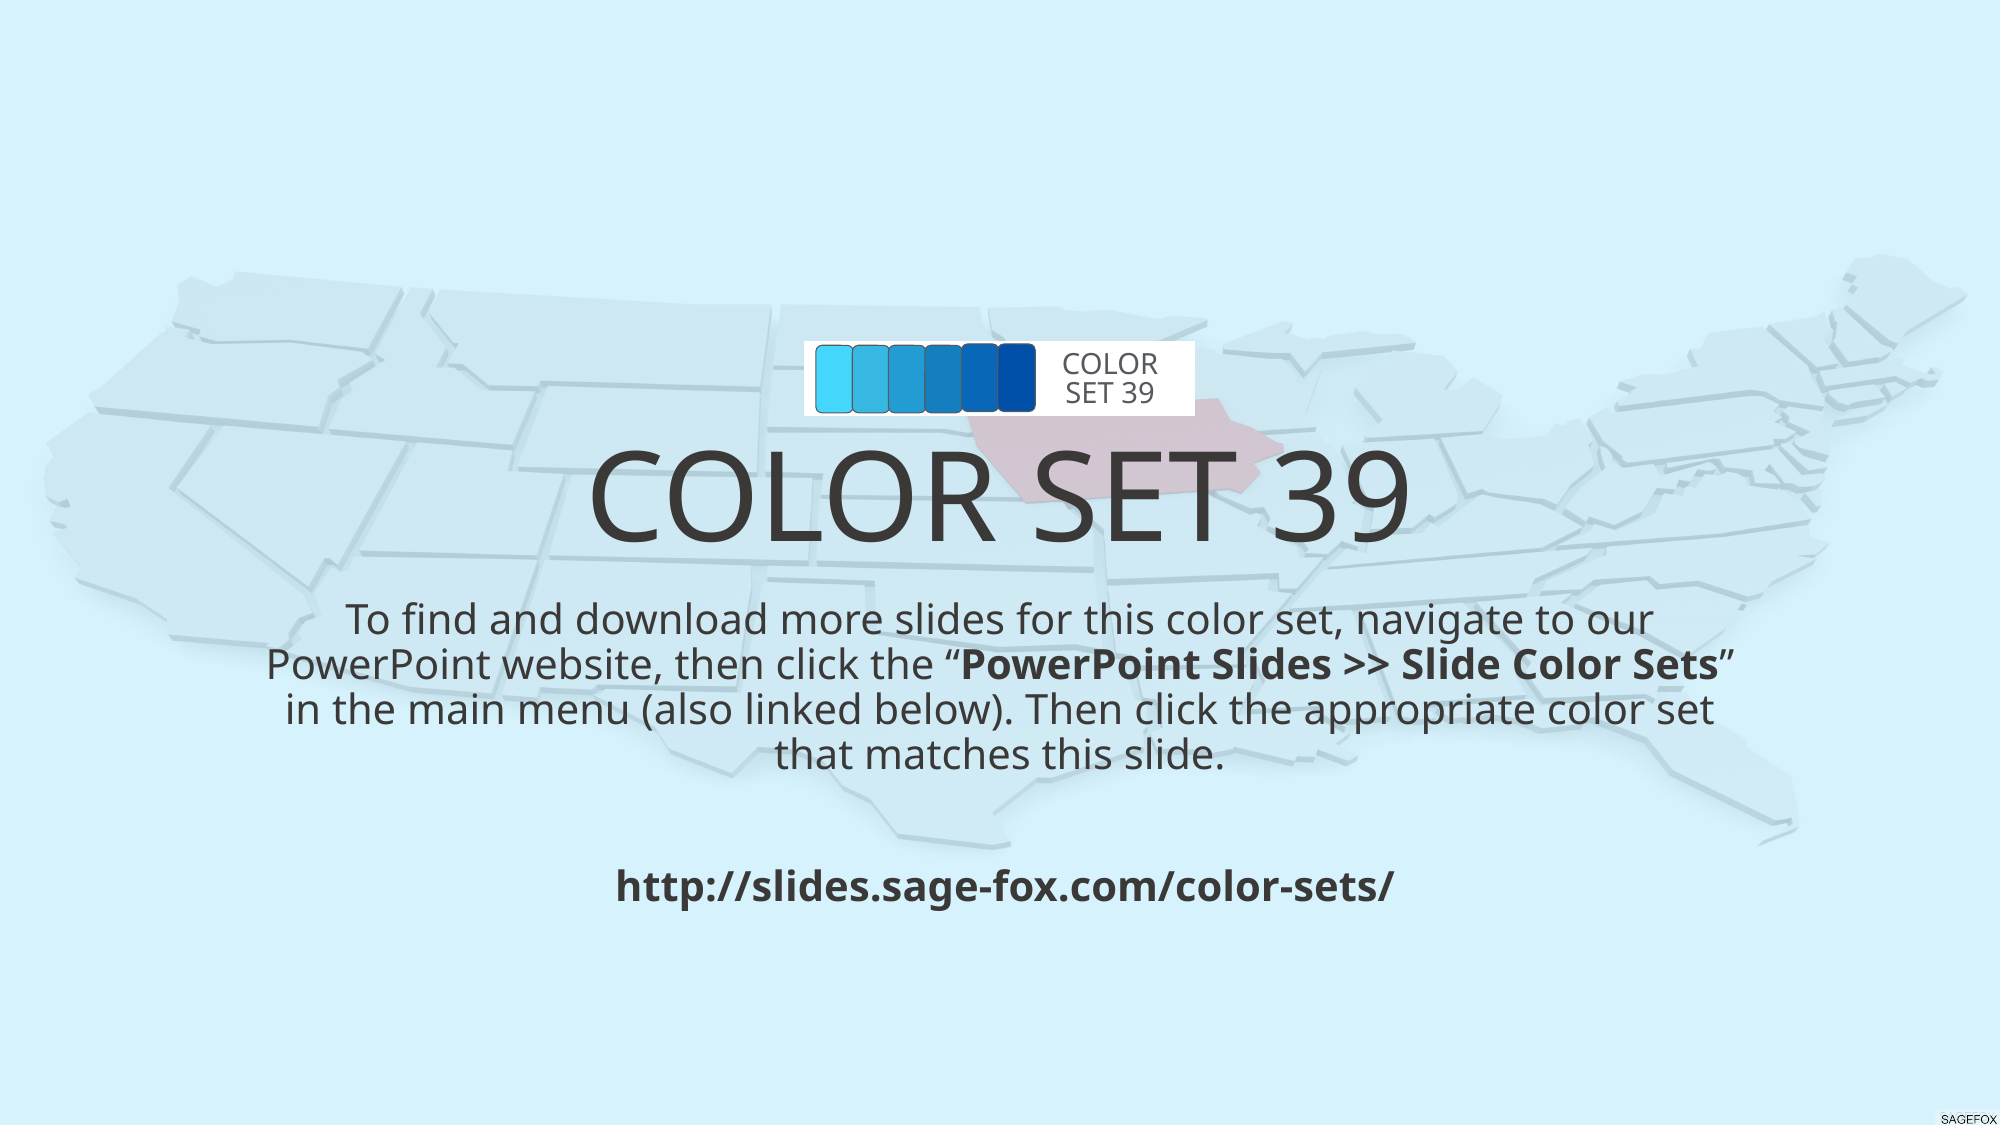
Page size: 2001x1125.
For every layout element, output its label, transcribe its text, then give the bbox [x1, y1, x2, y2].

subtitle To find and download more slides for this color set, navigate to our PowerPoint website, then click the “PowerPoint Slides >> Slide Color Sets” in the main menu (also linked below). Then click the appropriate color set that matches this slide. http://slides.sage-fox.com/color-sets/ [249, 590, 1750, 863]
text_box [804, 341, 1195, 418]
title COLOR SET 39 [249, 184, 1750, 576]
picture [1938, 1114, 1999, 1125]
